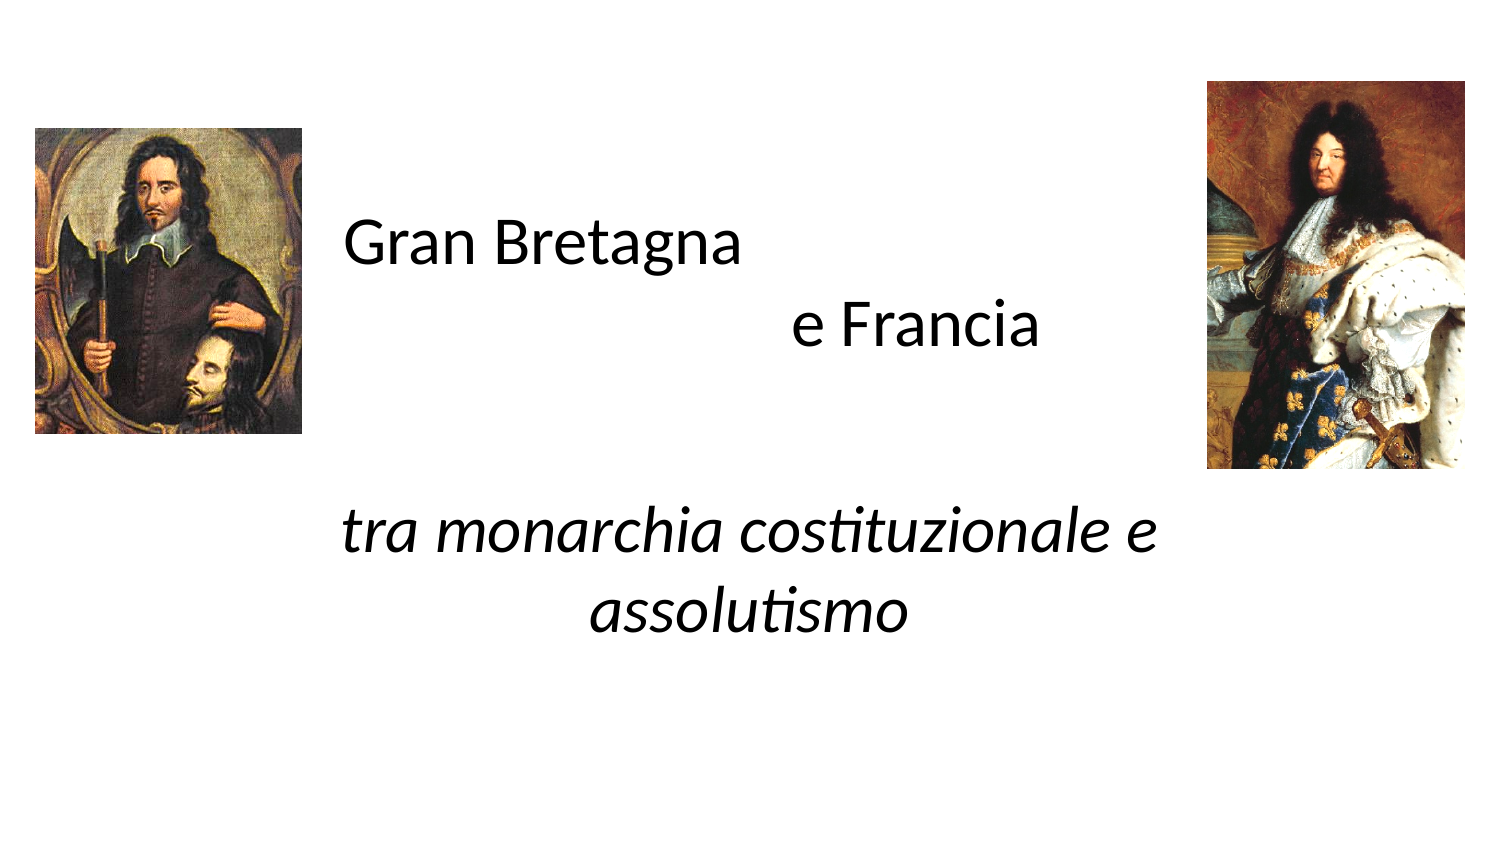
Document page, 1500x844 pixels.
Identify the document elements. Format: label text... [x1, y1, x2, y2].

title Gran Bretagna e Francia [328, 187, 1201, 369]
subtitle tra monarchia costituzionale e assolutismo [225, 478, 1275, 694]
picture [1206, 81, 1466, 469]
picture [34, 128, 302, 434]
